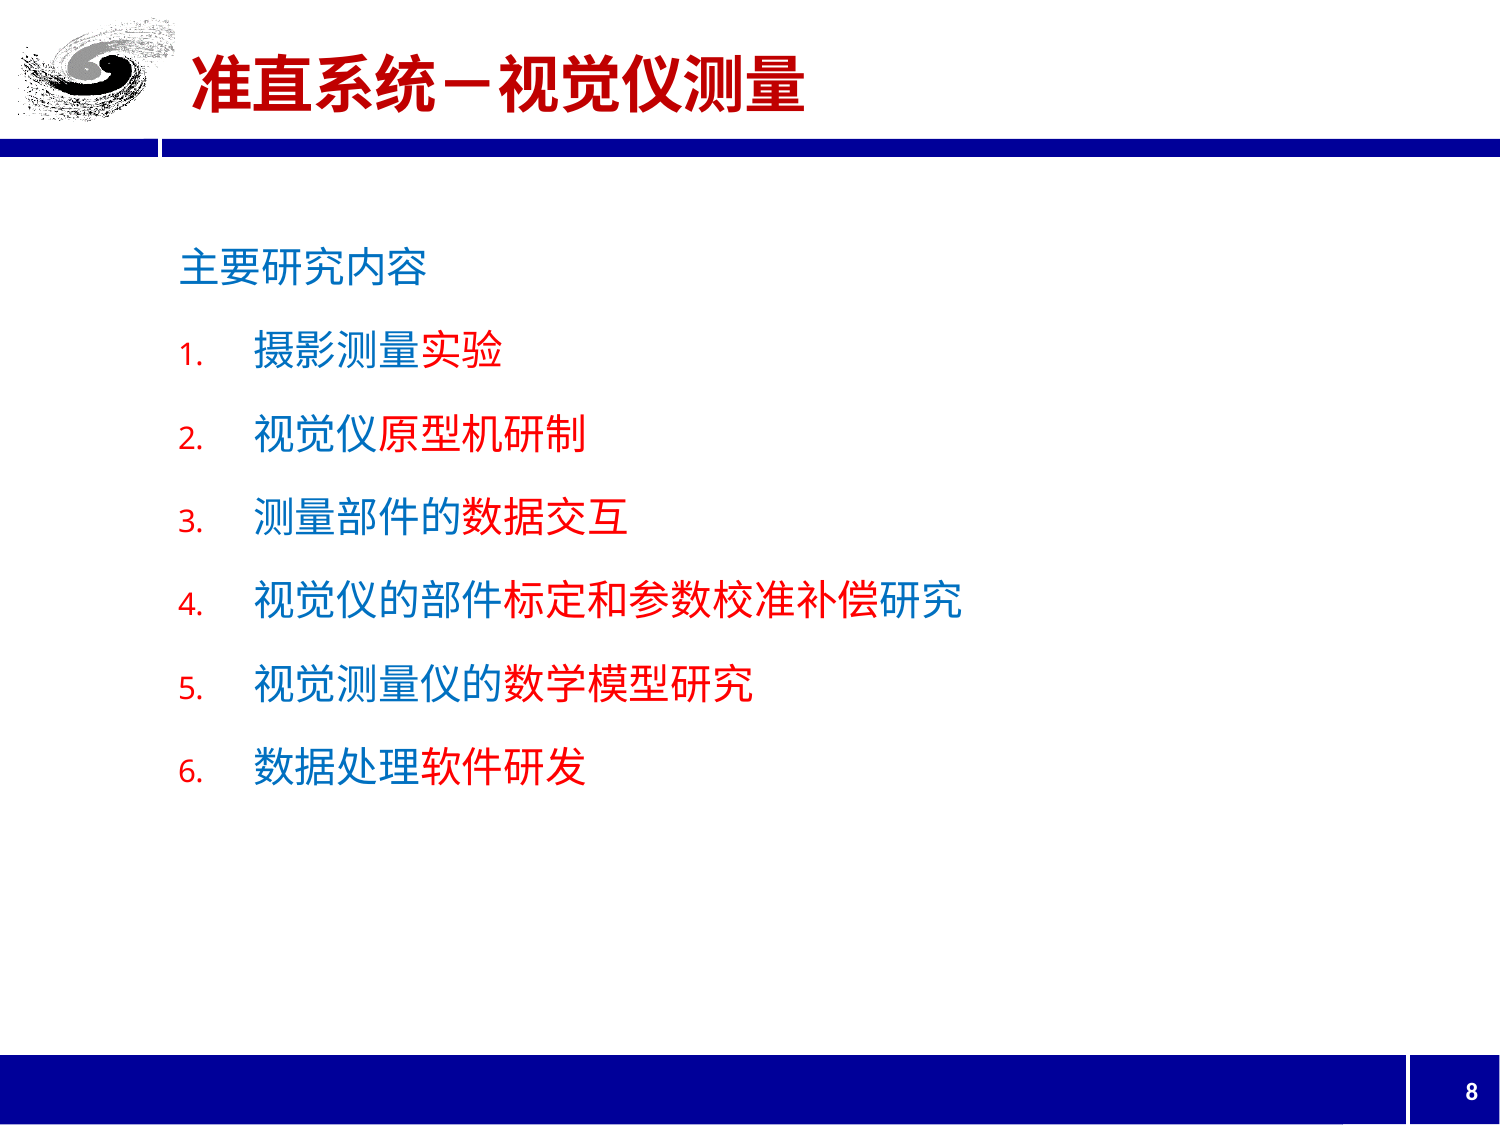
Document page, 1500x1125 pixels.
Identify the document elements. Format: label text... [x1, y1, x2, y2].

picture [18, 17, 175, 122]
text_box 主要研究内容 摄影测量实验 视觉仪原型机研制 测量部件的数据交互 视觉仪的部件标定和参数校准补偿研究 视觉测量仪的数学模型研究 数据处理软件研发 [88, 208, 1294, 799]
title 准直系统－视觉仪测量 [175, 33, 1470, 143]
